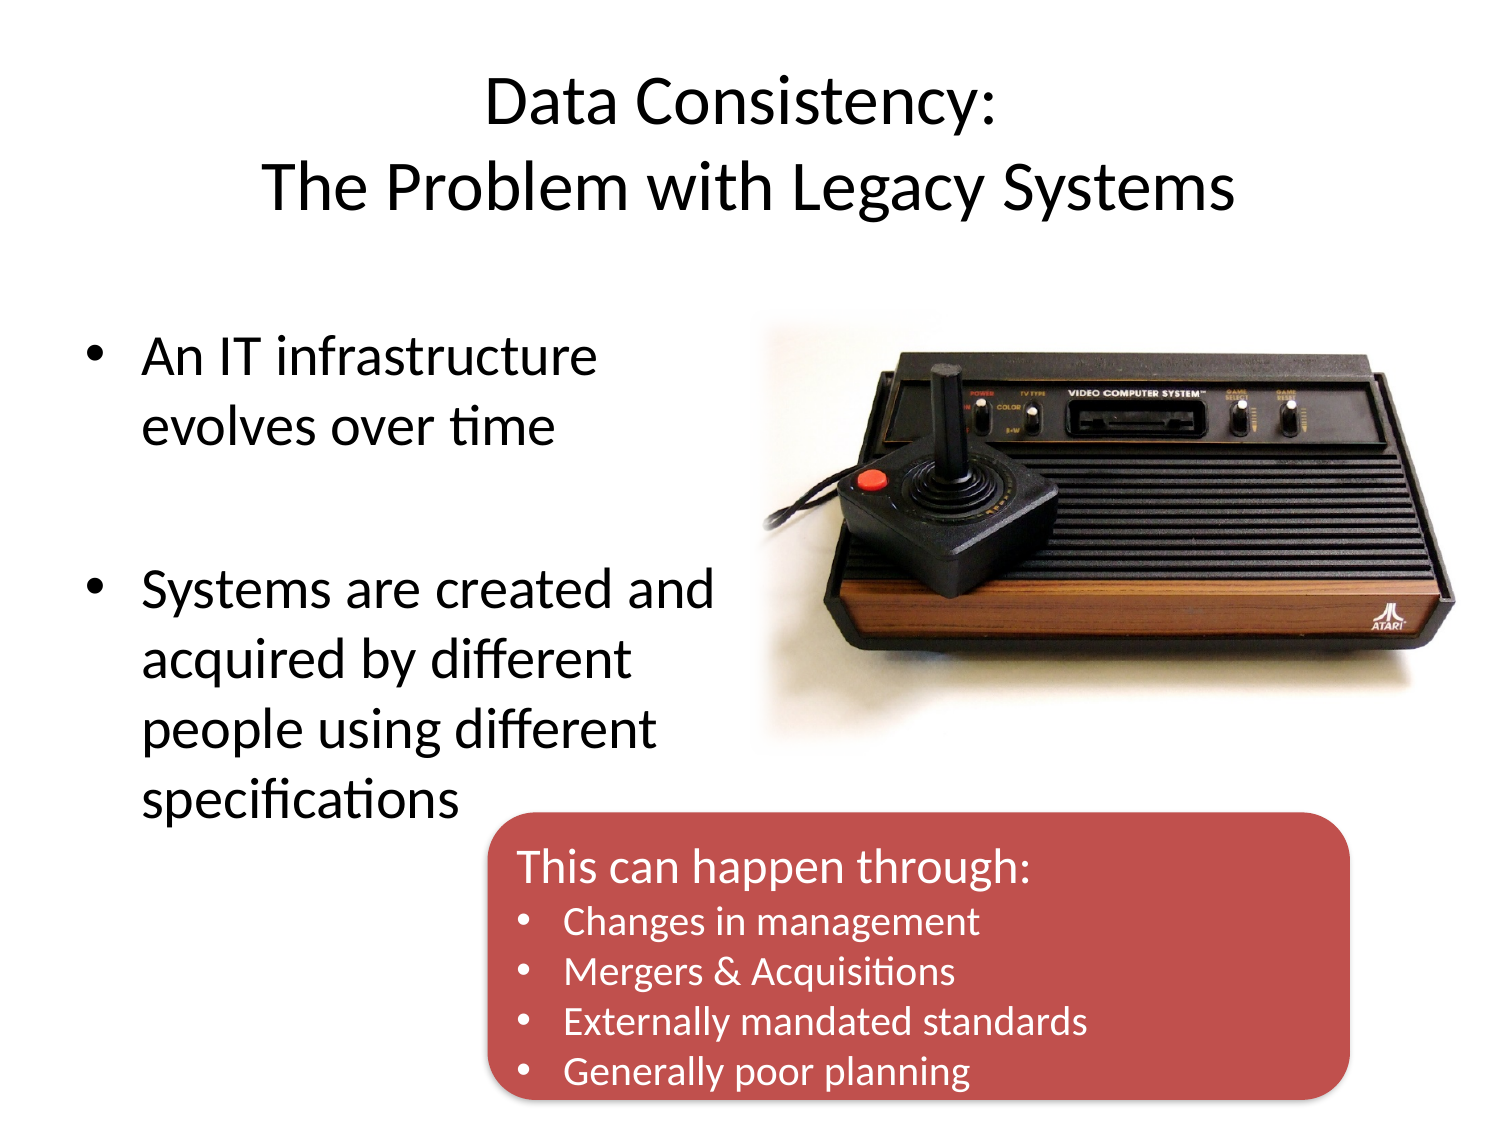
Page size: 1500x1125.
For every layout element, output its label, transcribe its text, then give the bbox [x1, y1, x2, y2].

picture [749, 309, 1500, 756]
text_box This can happen through: Changes in management Mergers & Acquisitions Externally mandated standards Generally poor planning [484, 809, 1354, 1104]
list An IT infrastructure evolves over time Systems are created and acquired by different people using different specifications [69, 309, 770, 973]
title Data Consistency: The Problem with Legacy Systems [75, 45, 1425, 233]
